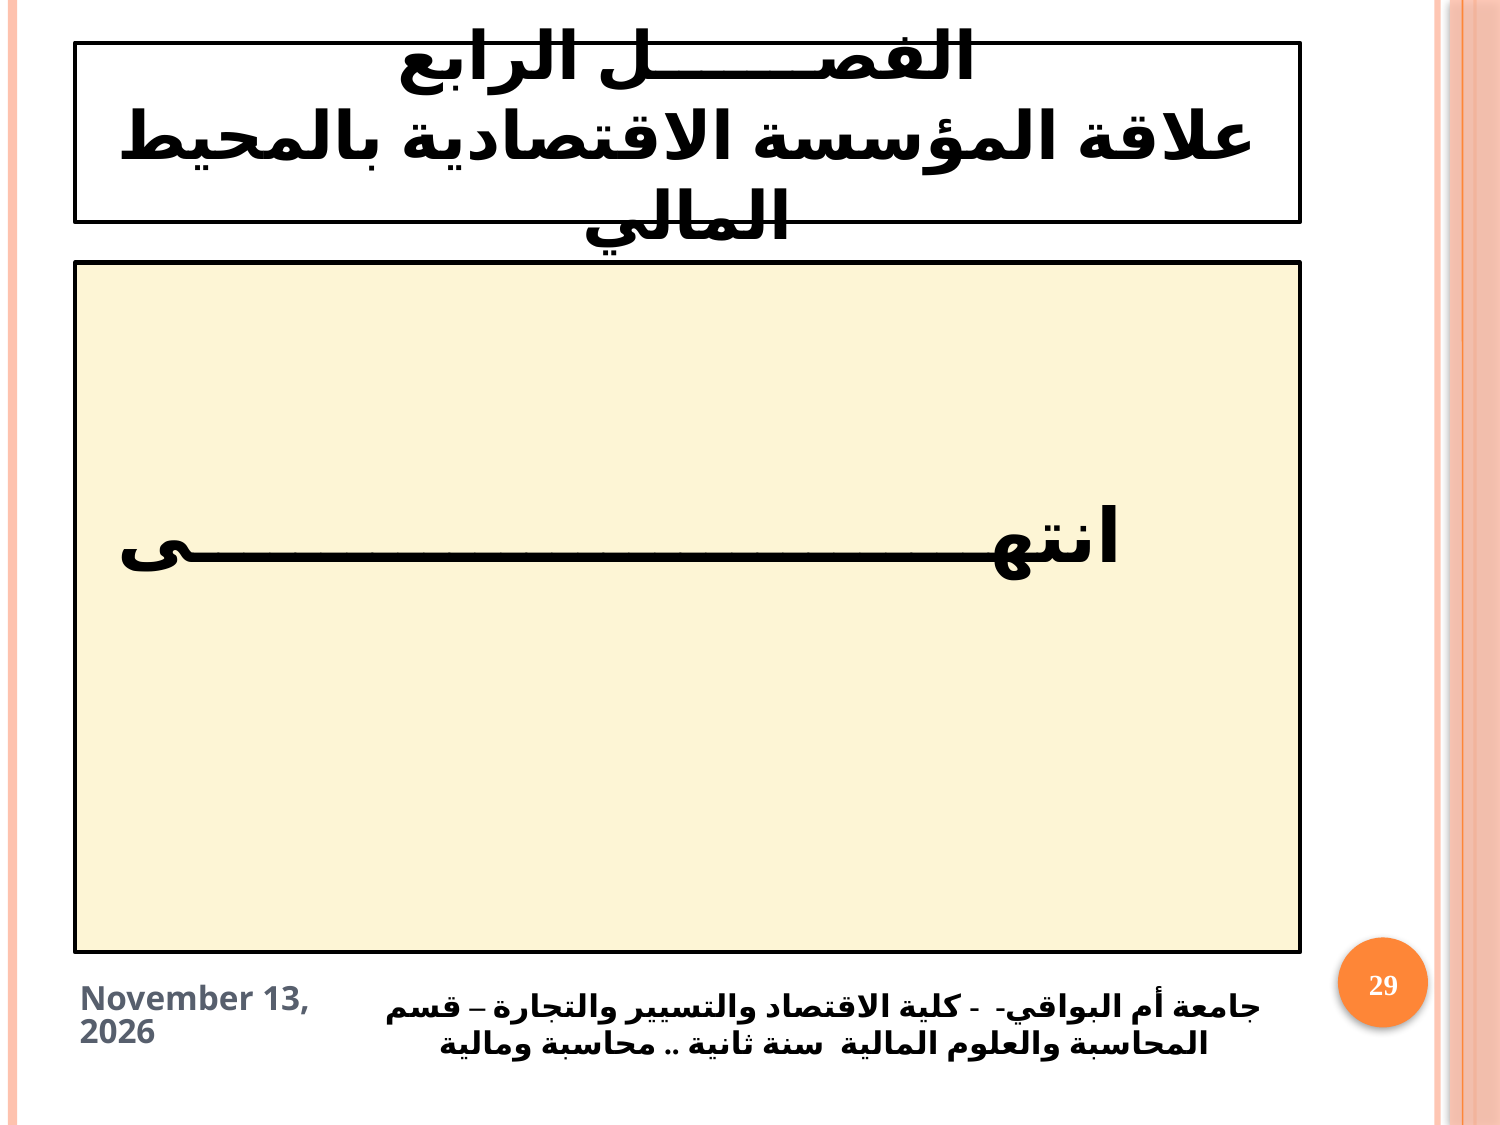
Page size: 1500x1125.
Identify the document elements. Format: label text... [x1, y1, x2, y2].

footer جامعة أم البواقي- - كلية الاقتصاد والتسيير والتجارة – قسم المحاسبة والعلوم المالية سنة ثانية .. محاسبة ومالية [348, 975, 1300, 1071]
title الفصـــــــل الرابع علاقة المؤسسة الاقتصادية بالمحيط المالي [73, 41, 1302, 224]
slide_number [64, 952, 351, 1047]
list انتهـــــــــــــــــــــــــــــــى [73, 260, 1302, 954]
slide_number 29 [1333, 940, 1434, 1027]
